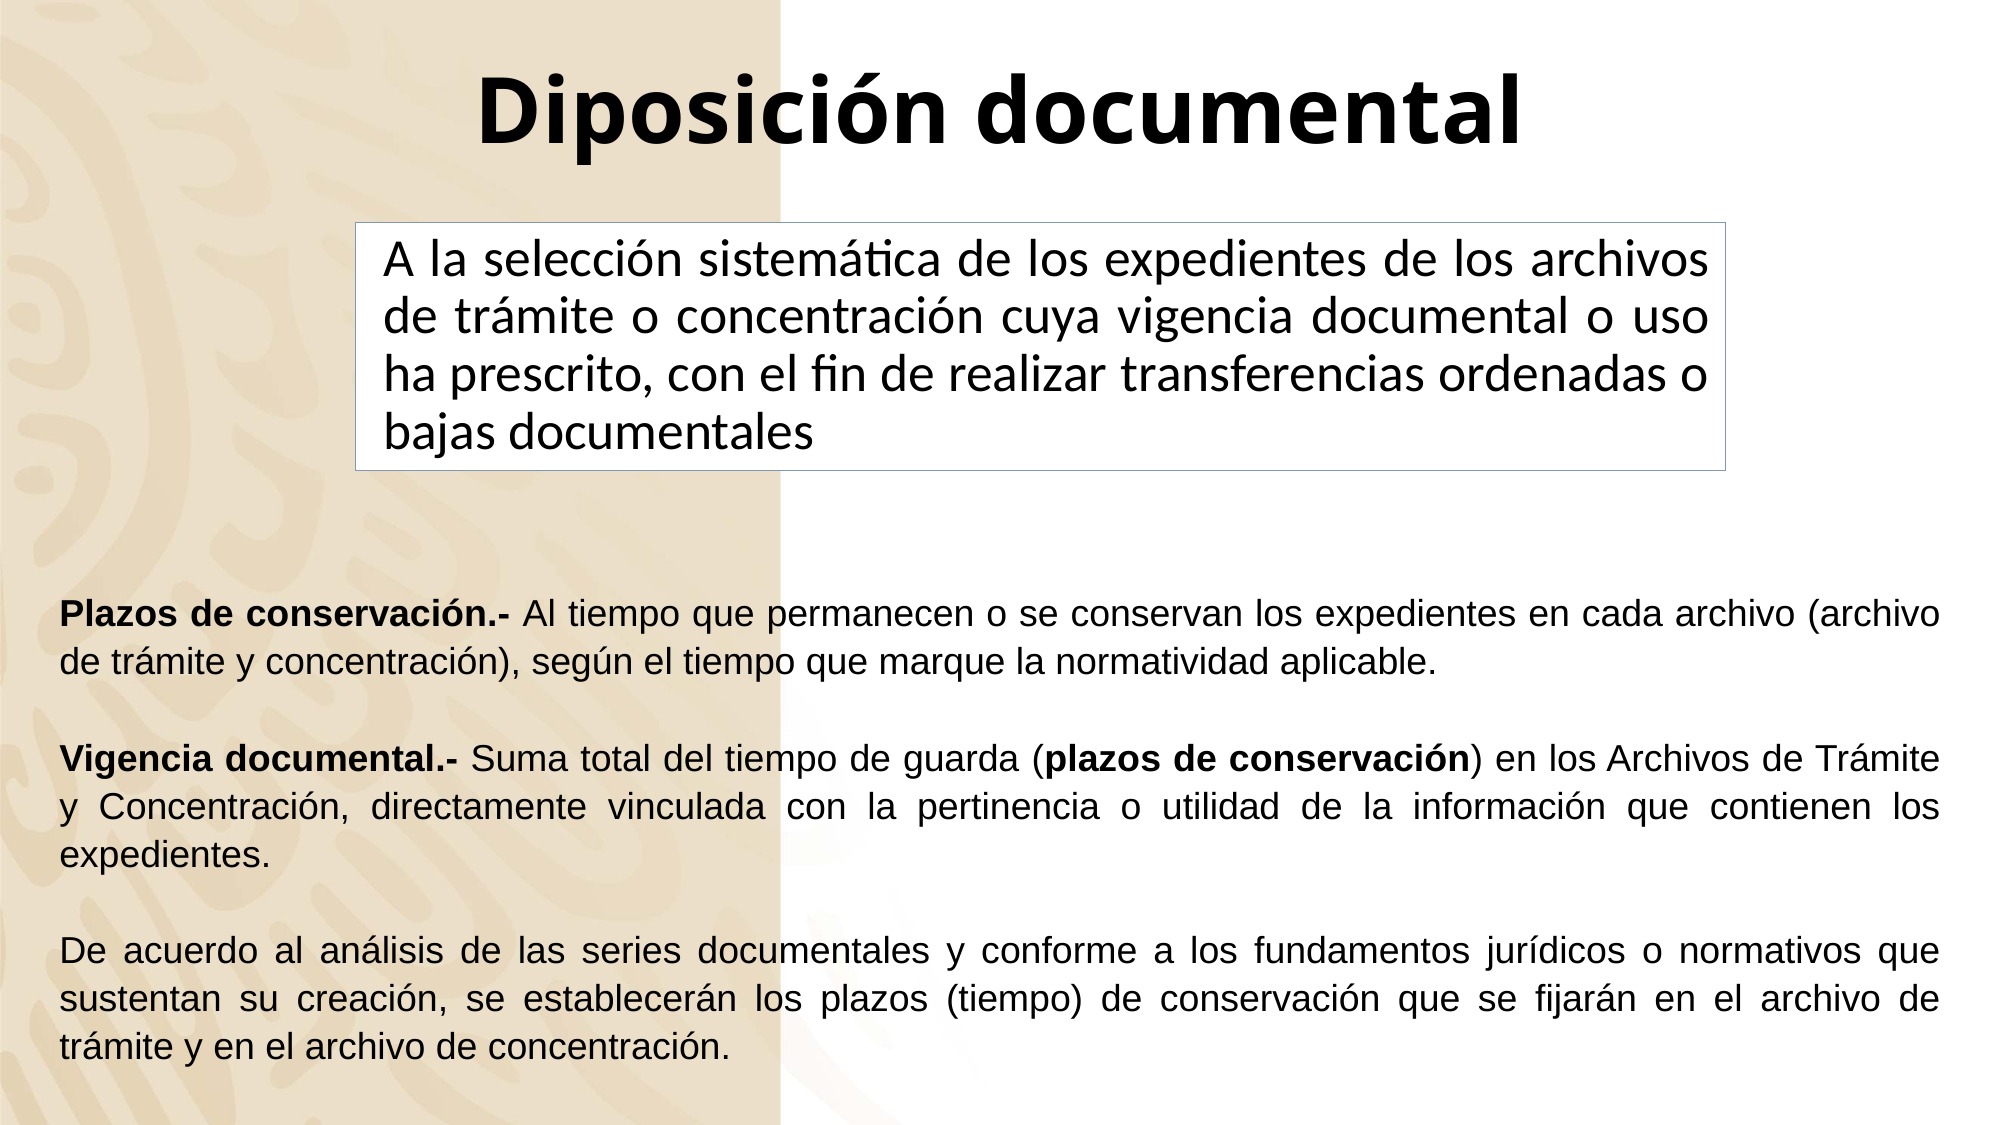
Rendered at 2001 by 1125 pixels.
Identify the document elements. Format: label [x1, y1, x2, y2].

list [0, 0, 2000, 1125]
